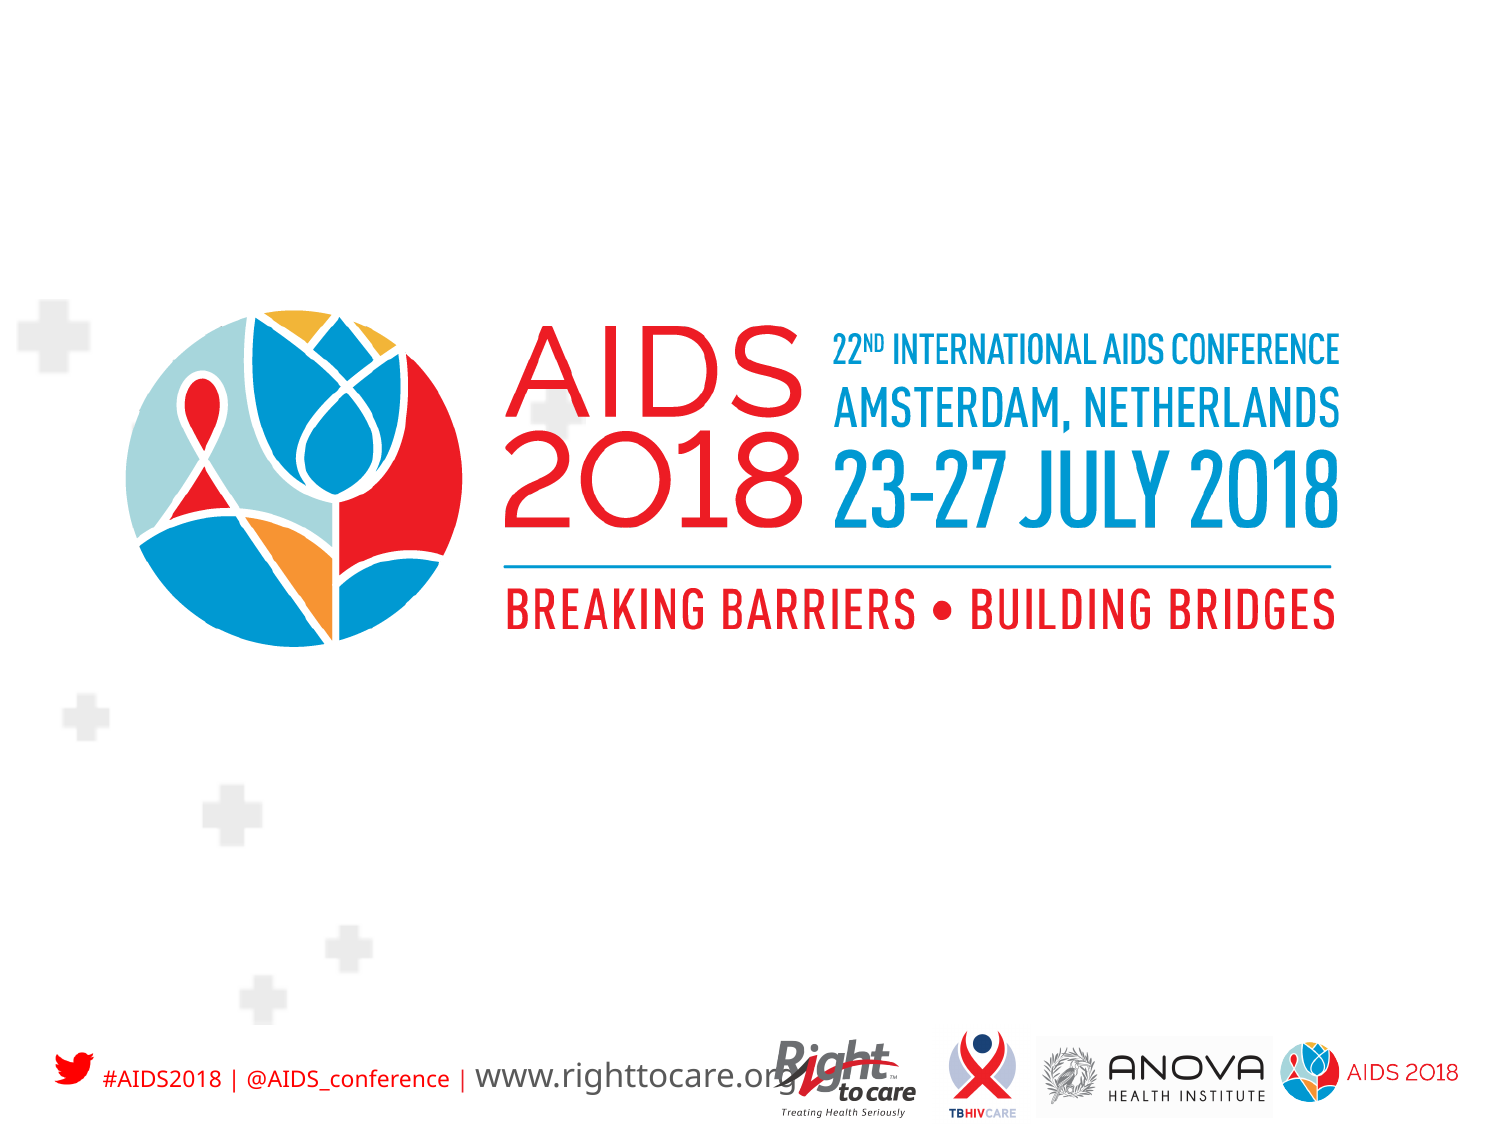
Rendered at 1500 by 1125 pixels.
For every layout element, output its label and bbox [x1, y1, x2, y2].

picture [73, 259, 1403, 696]
picture [51, 1045, 97, 1091]
text_box [771, 1024, 1274, 1124]
picture [1280, 1042, 1458, 1102]
